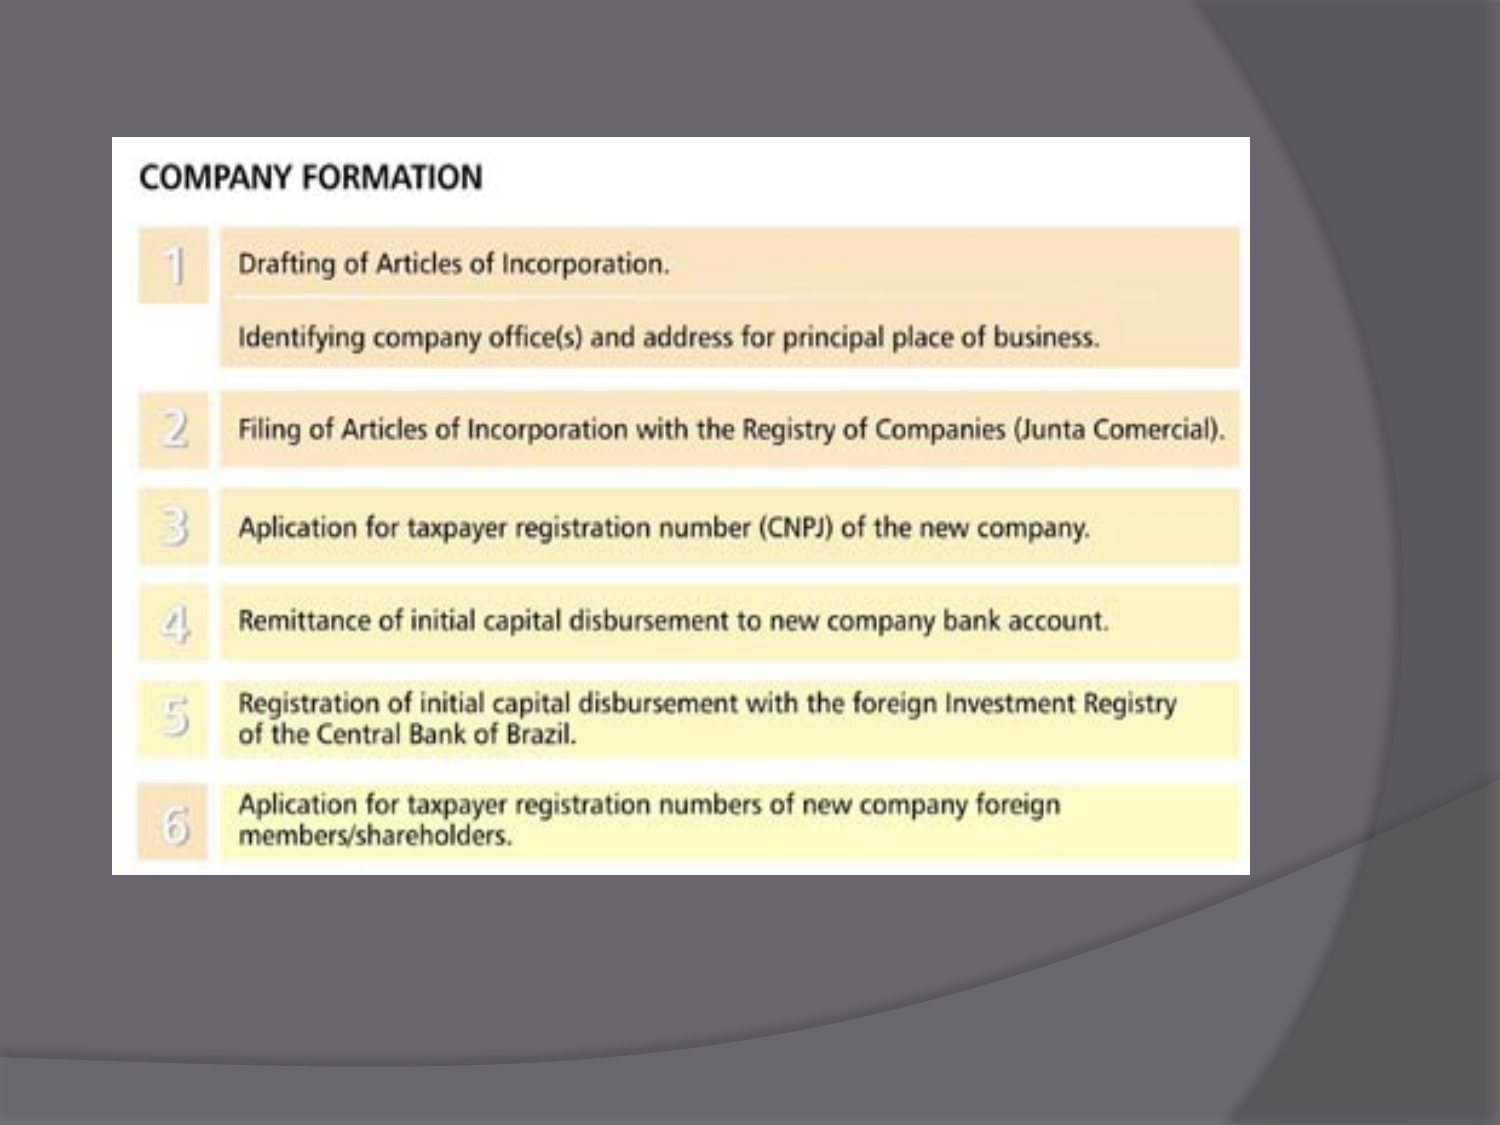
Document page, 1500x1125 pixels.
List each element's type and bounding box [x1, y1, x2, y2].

picture [112, 137, 1251, 876]
